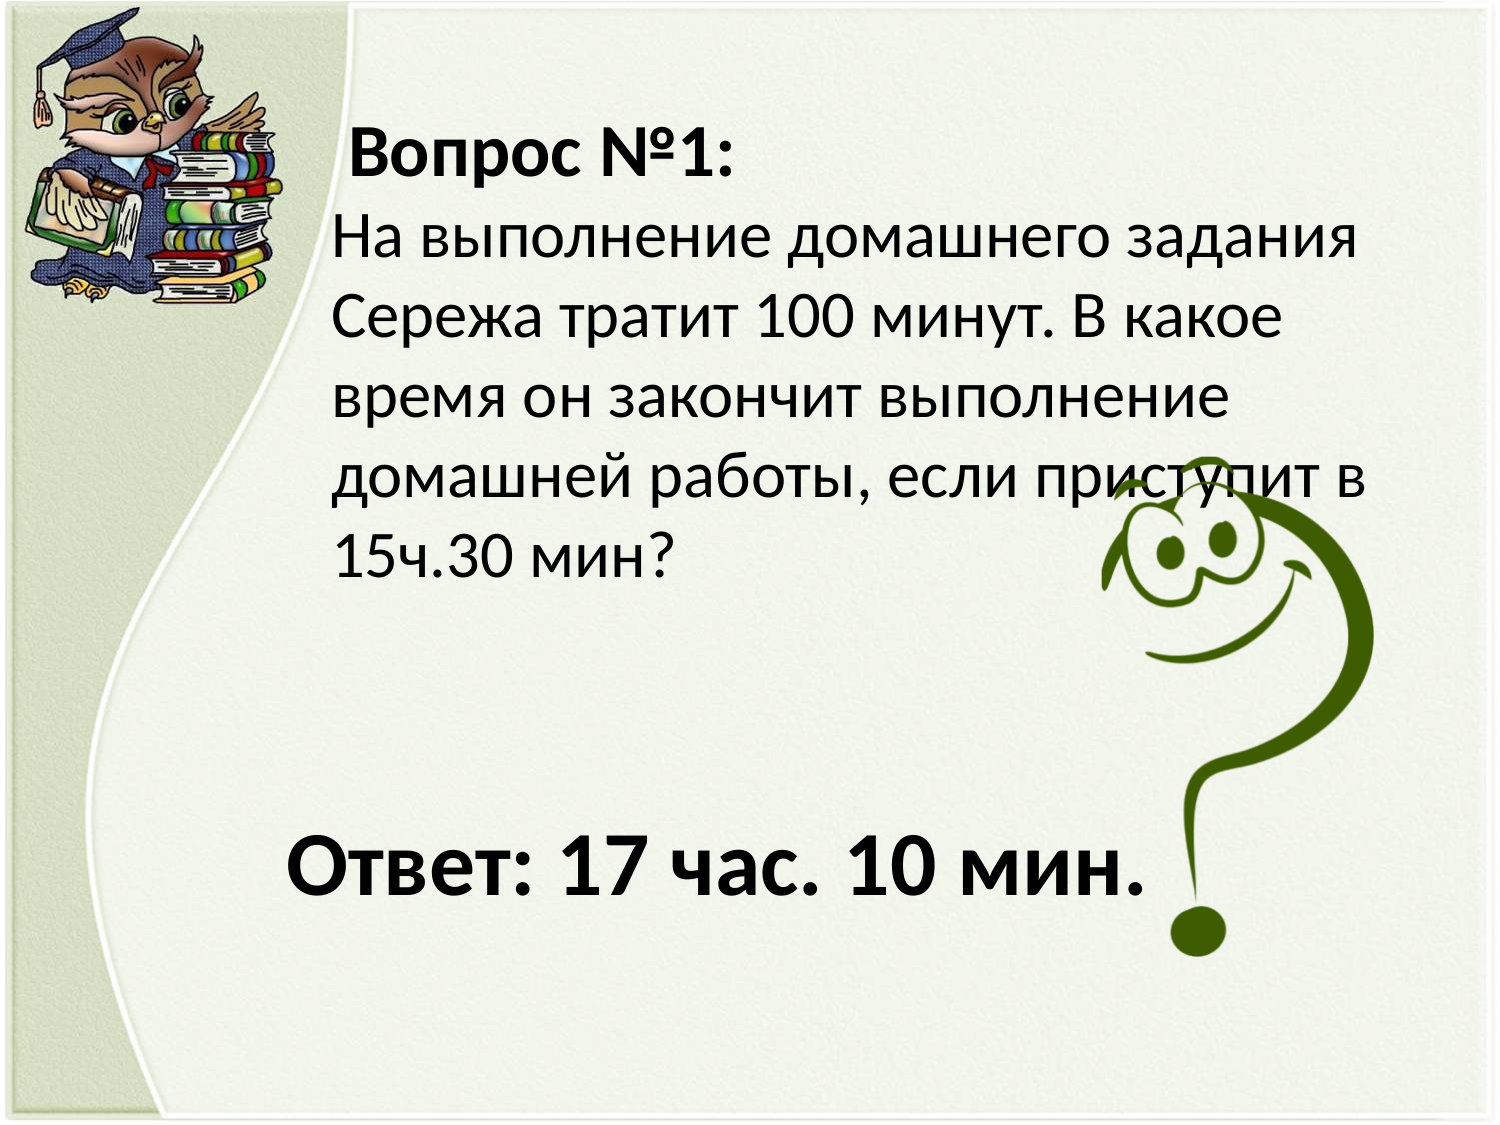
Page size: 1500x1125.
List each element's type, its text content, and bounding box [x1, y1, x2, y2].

text_box Вопрос №1: На выполнение домашнего задания Сережа тратит 100 минут. В какое время он закончит выполнение домашней работы, если приступит в 15ч.30 мин? [316, 93, 1412, 689]
text_box Ответ: 17 час. 10 мин. [105, 796, 1424, 1032]
picture [0, 0, 1500, 1125]
